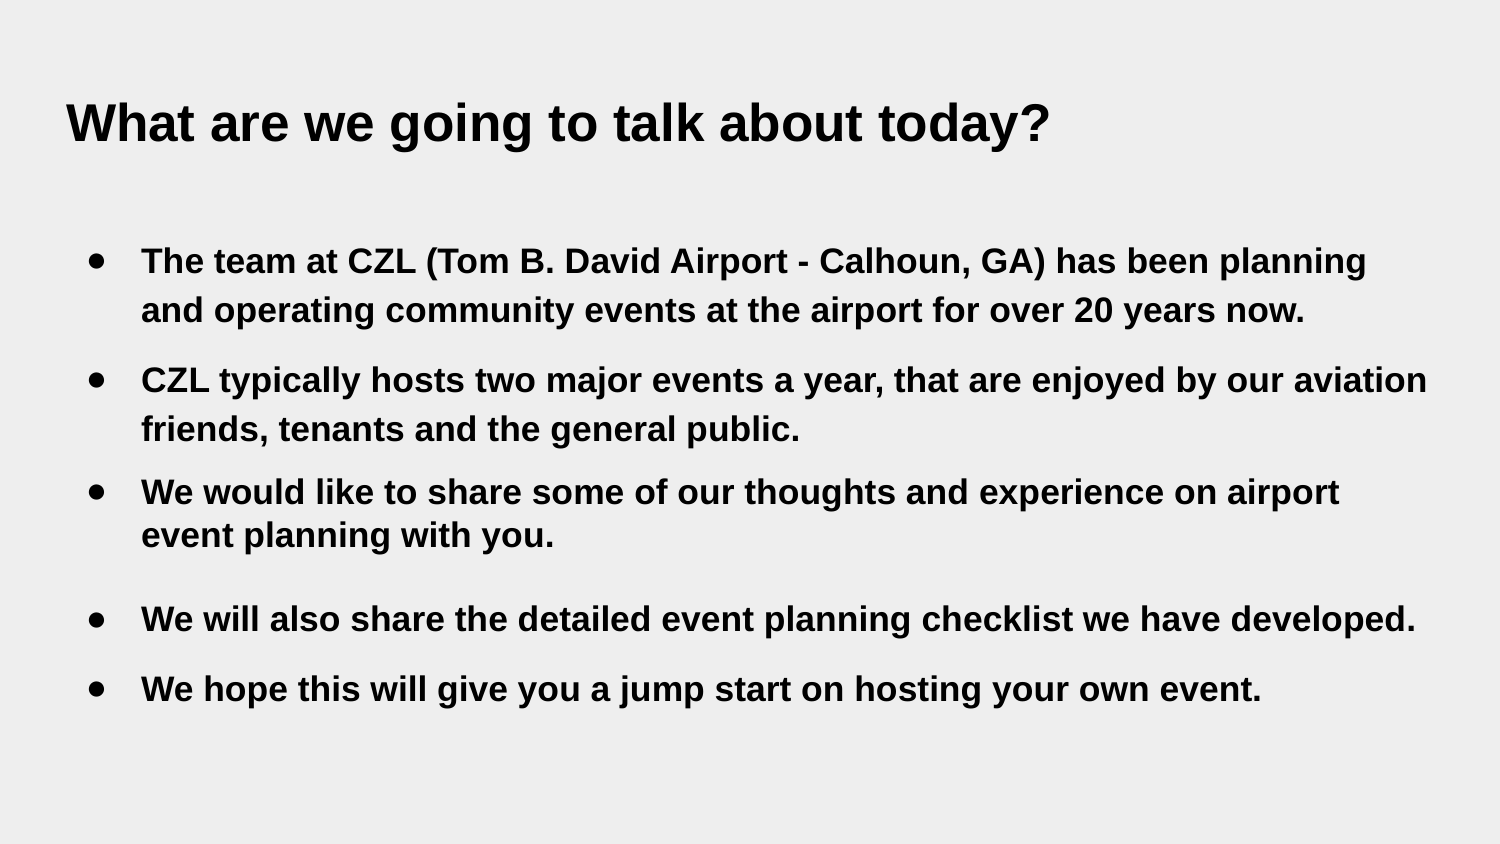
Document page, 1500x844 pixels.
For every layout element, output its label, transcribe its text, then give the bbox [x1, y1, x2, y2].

title What are we going to talk about today? [51, 72, 1449, 167]
list The team at CZL (Tom B. David Airport - Calhoun, GA) has been planning and operating community events at the airport for over 20 years now. CZL typically hosts two major events a year, that are enjoyed by our aviation friends, tenants and the general public. We would like to share some of our thoughts and experience on airport event planning with you. We will also share the detailed event planning checklist we have developed. We hope this will give you a jump start on hosting your own event. [51, 216, 1449, 736]
